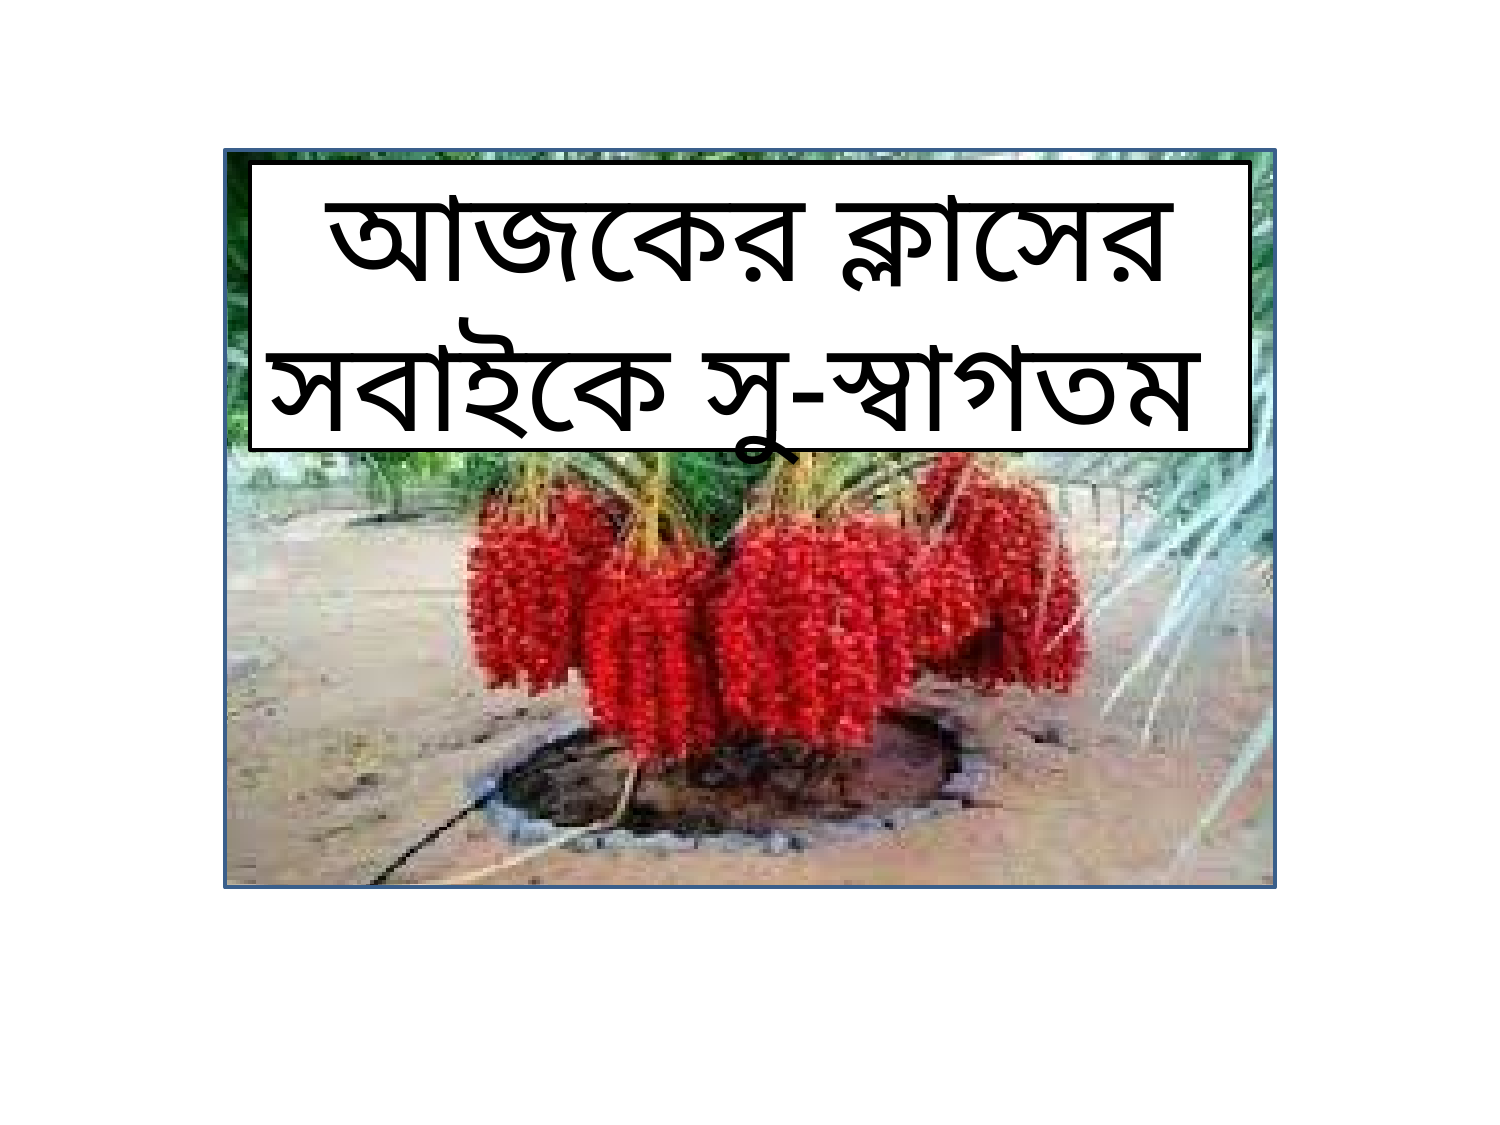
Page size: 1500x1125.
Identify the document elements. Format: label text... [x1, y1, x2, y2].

text_box আজকের ক্লাসের সবাইকে সু-স্বাগতম [248, 160, 1252, 452]
text_box [223, 148, 1277, 889]
